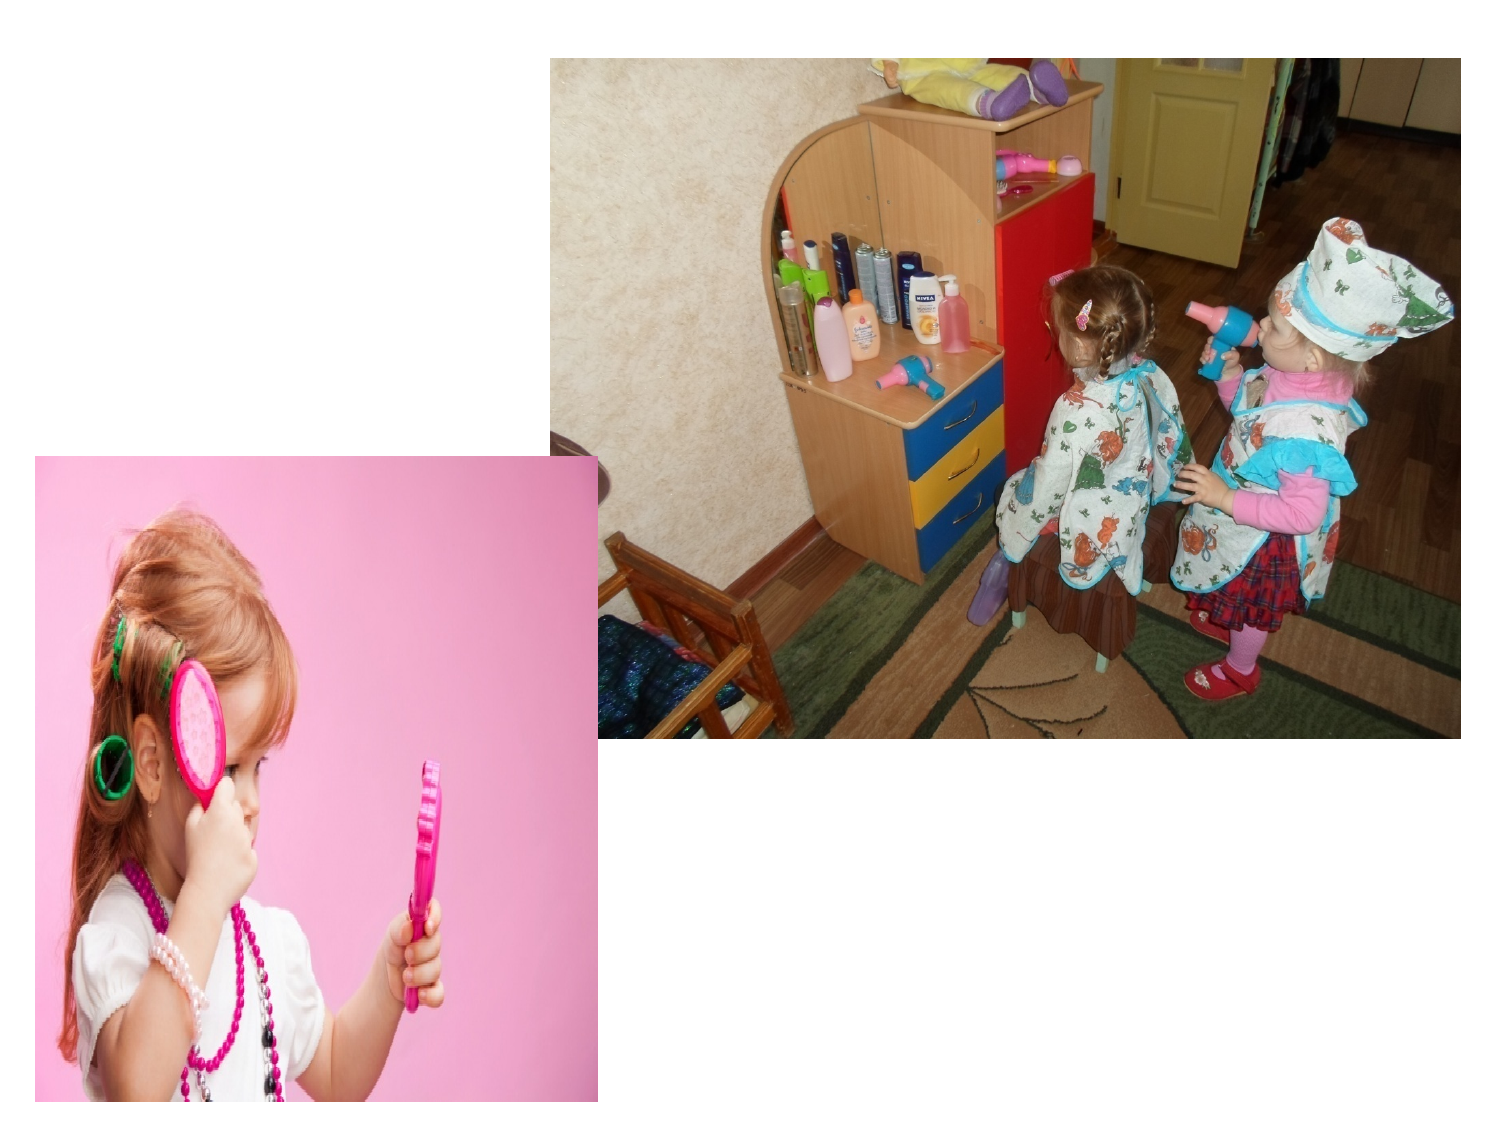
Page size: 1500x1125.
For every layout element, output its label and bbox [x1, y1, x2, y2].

picture [34, 58, 1461, 1102]
